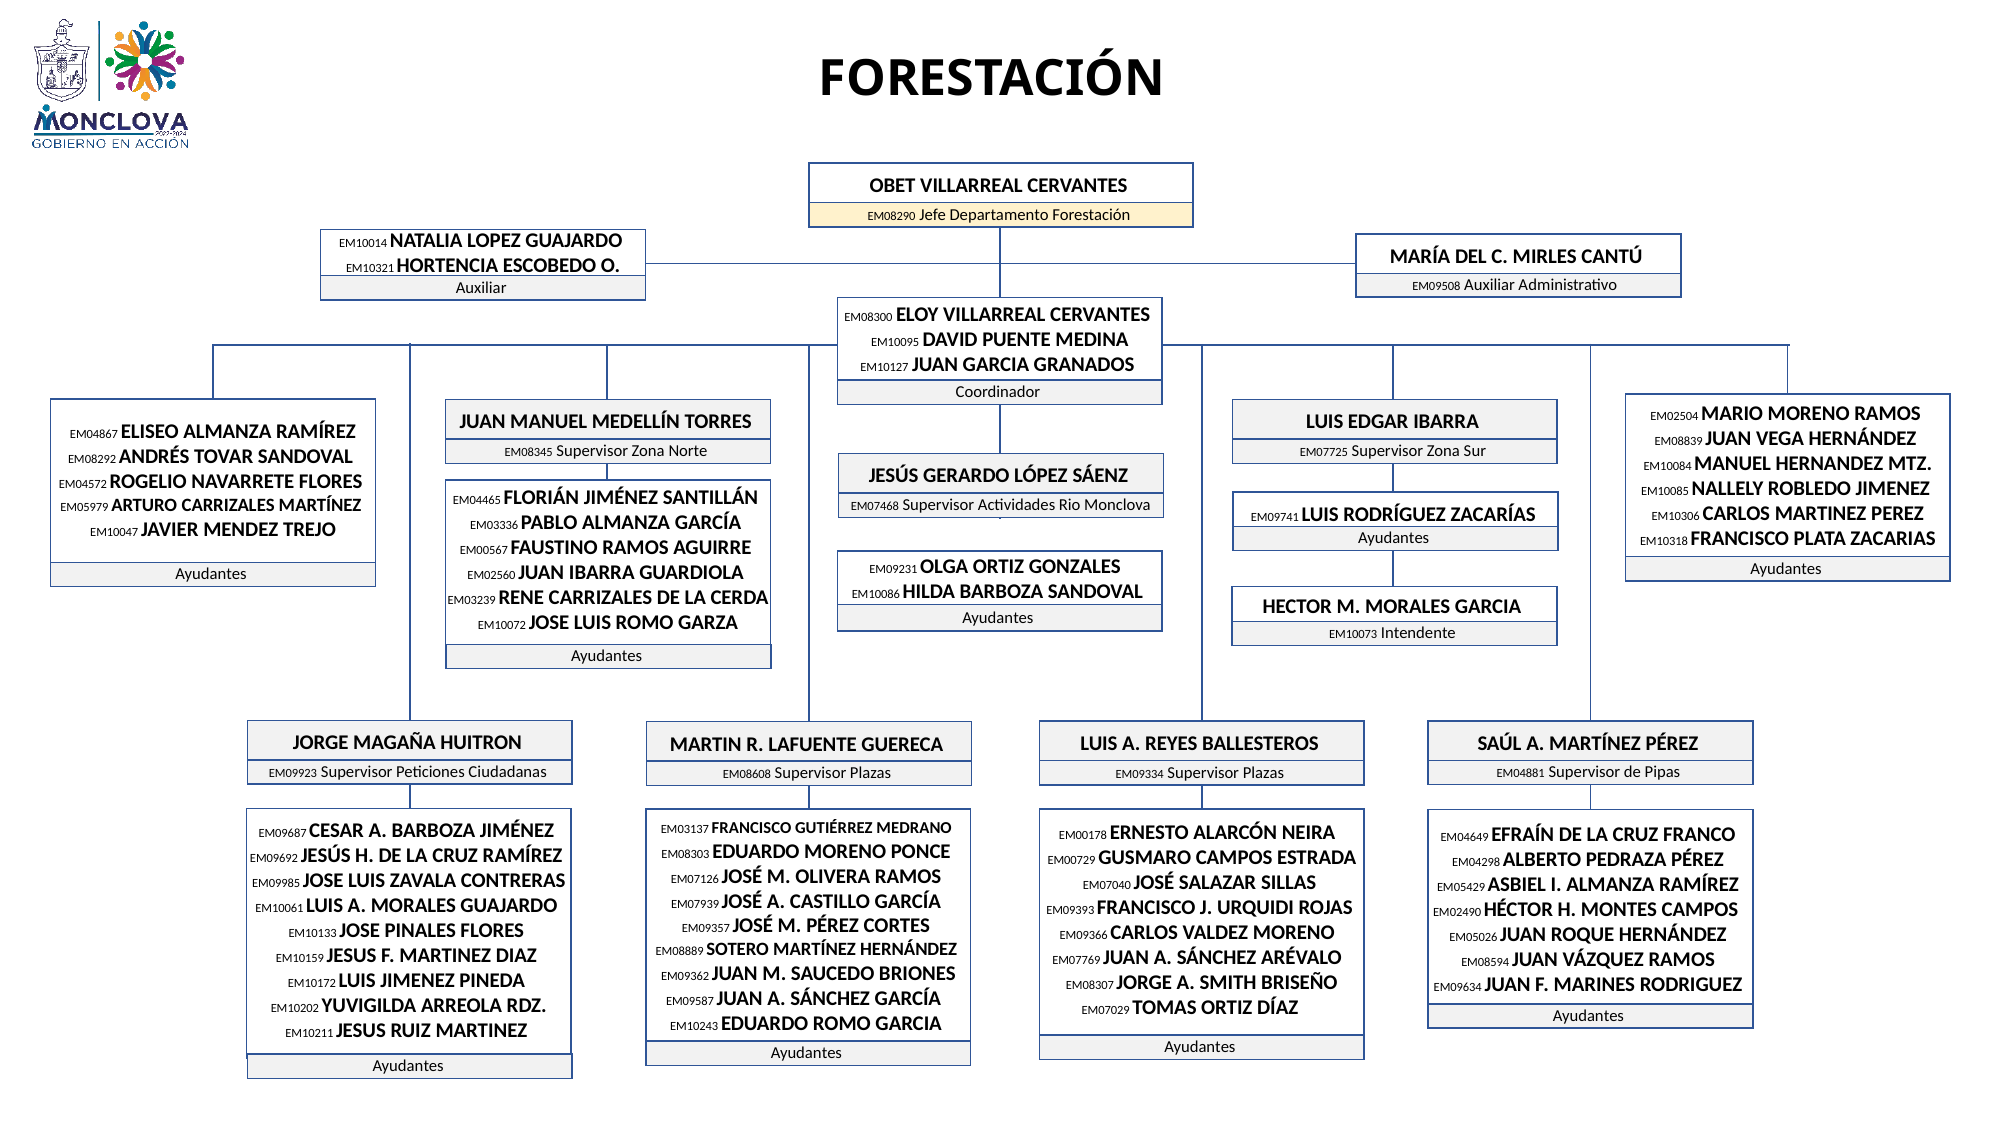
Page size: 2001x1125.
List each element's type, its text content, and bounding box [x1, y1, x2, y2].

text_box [1427, 720, 1753, 785]
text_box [320, 229, 646, 300]
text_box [1231, 586, 1557, 646]
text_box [1039, 721, 1365, 785]
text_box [445, 399, 771, 464]
text_box FORESTACIÓN [14, 5, 1983, 146]
picture [31, 19, 188, 148]
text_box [1039, 809, 1365, 1060]
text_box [1232, 399, 1558, 464]
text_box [1233, 491, 1558, 551]
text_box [646, 721, 972, 786]
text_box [1356, 234, 1681, 298]
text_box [645, 809, 971, 1066]
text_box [808, 163, 1193, 228]
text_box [246, 808, 573, 1079]
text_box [50, 398, 376, 587]
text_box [247, 720, 573, 785]
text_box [838, 453, 1164, 518]
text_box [837, 297, 1163, 405]
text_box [1427, 809, 1753, 1029]
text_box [1625, 394, 1951, 581]
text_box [837, 550, 1163, 632]
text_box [445, 480, 771, 669]
